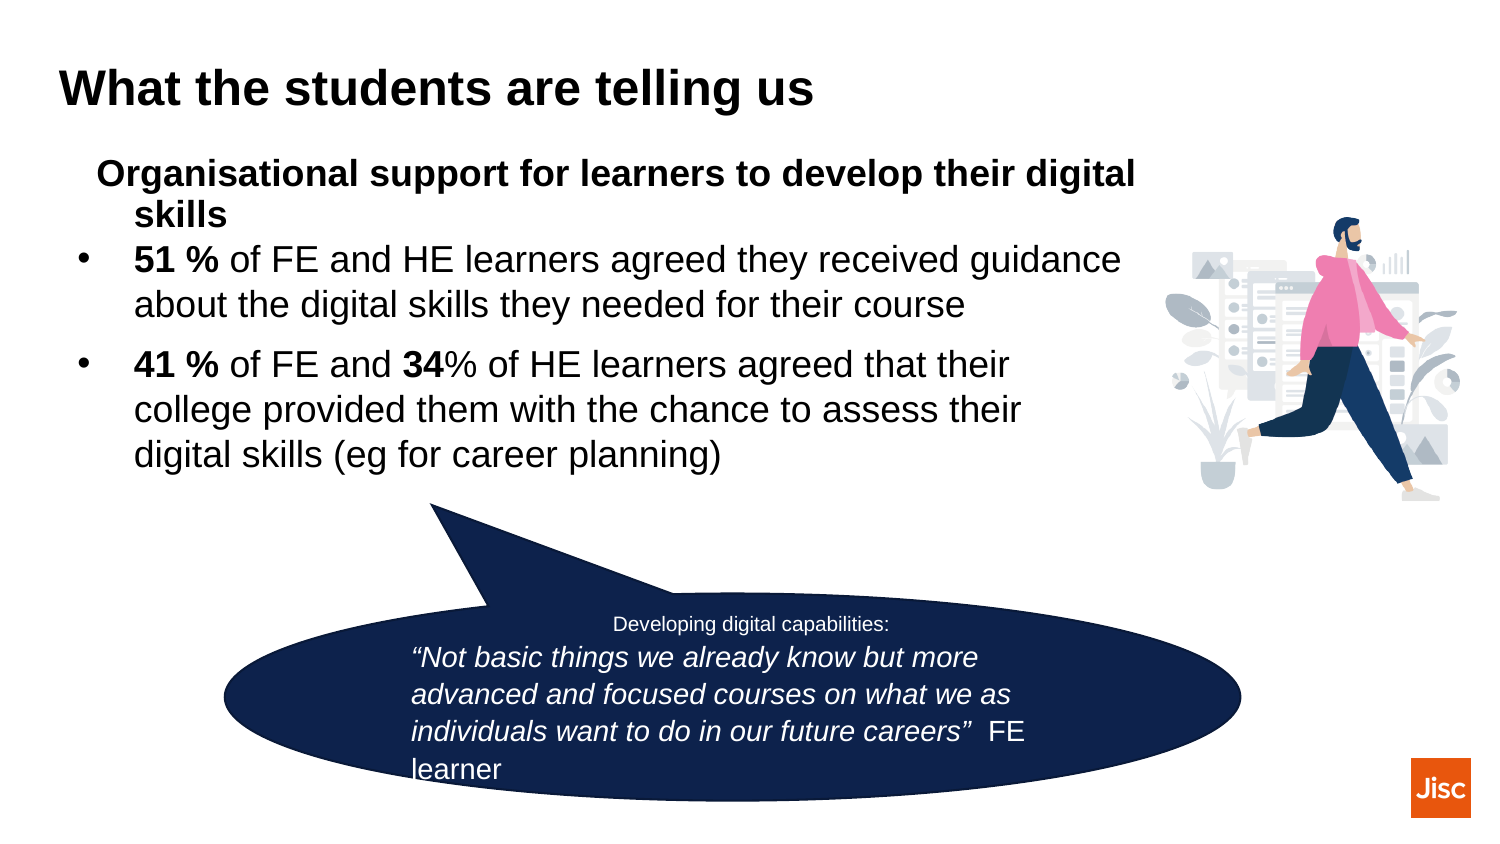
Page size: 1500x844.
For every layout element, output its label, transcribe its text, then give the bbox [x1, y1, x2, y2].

title What the students are telling us [58, 55, 1129, 112]
picture [1155, 200, 1470, 515]
list Organisational support for learners to develop their digital skills [58, 154, 1241, 194]
picture [1411, 758, 1471, 818]
list 51 % of FE and HE learners agreed they received guidance about the digital skills they needed for their course 41 % of FE and 34% of HE learners agreed that their college provided them with the chance to assess their digital skills (eg for career planning) [58, 234, 1129, 580]
text_box Developing digital capabilities: “Not basic things we already know but more advanced and focused courses on what we as individuals want to do in our future careers” FE learner [223, 503, 1242, 802]
